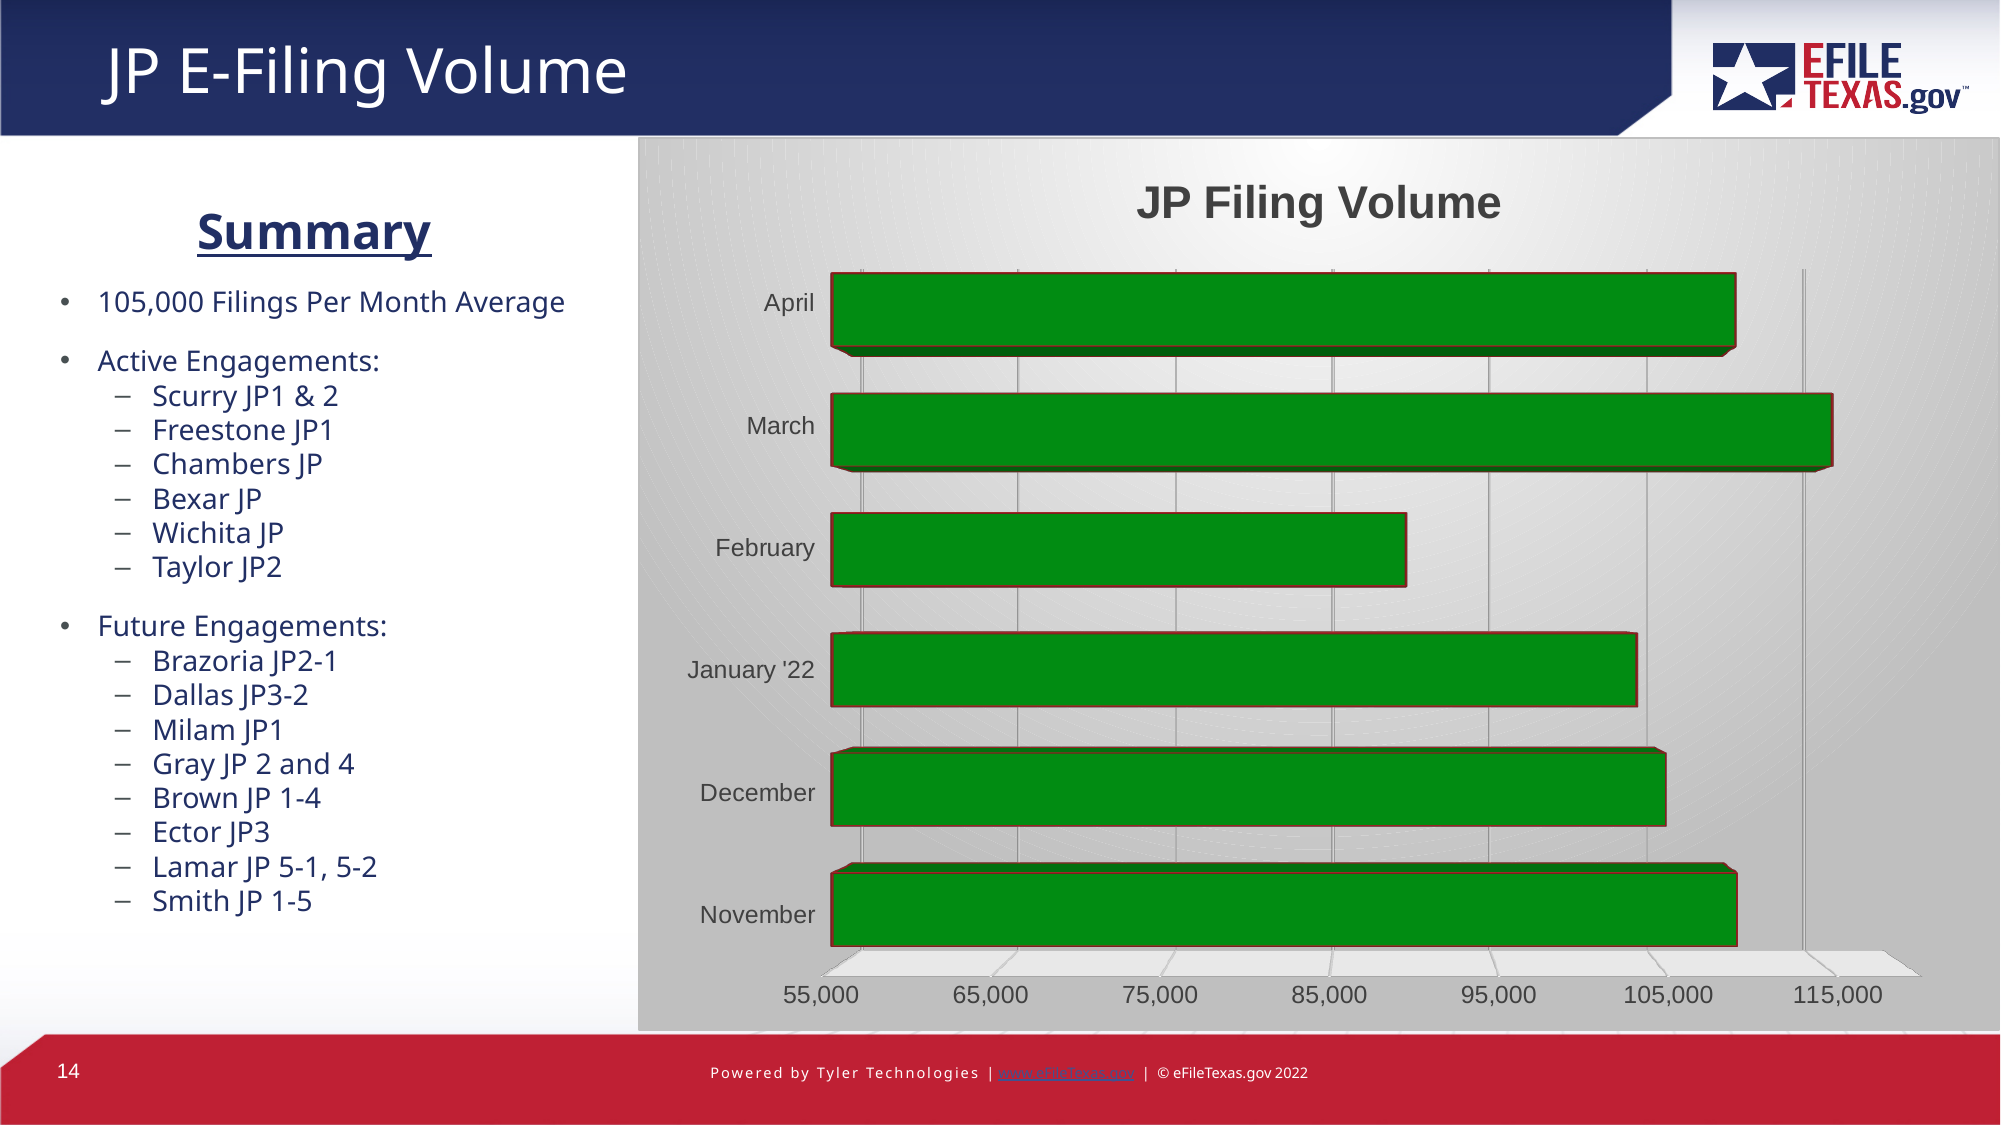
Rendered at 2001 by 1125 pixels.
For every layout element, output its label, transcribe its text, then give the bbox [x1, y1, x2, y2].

text_box Summary 105,000 Filings Per Month Average Active Engagements: Scurry JP1 & 2 Freestone JP1 Chambers JP Bexar JP Wichita JP Taylor JP2 Future Engagements: Brazoria JP2-1 Dallas JP3-2 Milam JP1 Gray JP 2 and 4 Brown JP 1-4 Ector JP3 Lamar JP 5-1, 5-2 Smith JP 1-5 [45, 193, 584, 963]
picture [0, 0, 2001, 1125]
title JP E-Filing Volume [91, 0, 1611, 138]
chart [637, 136, 2000, 1032]
